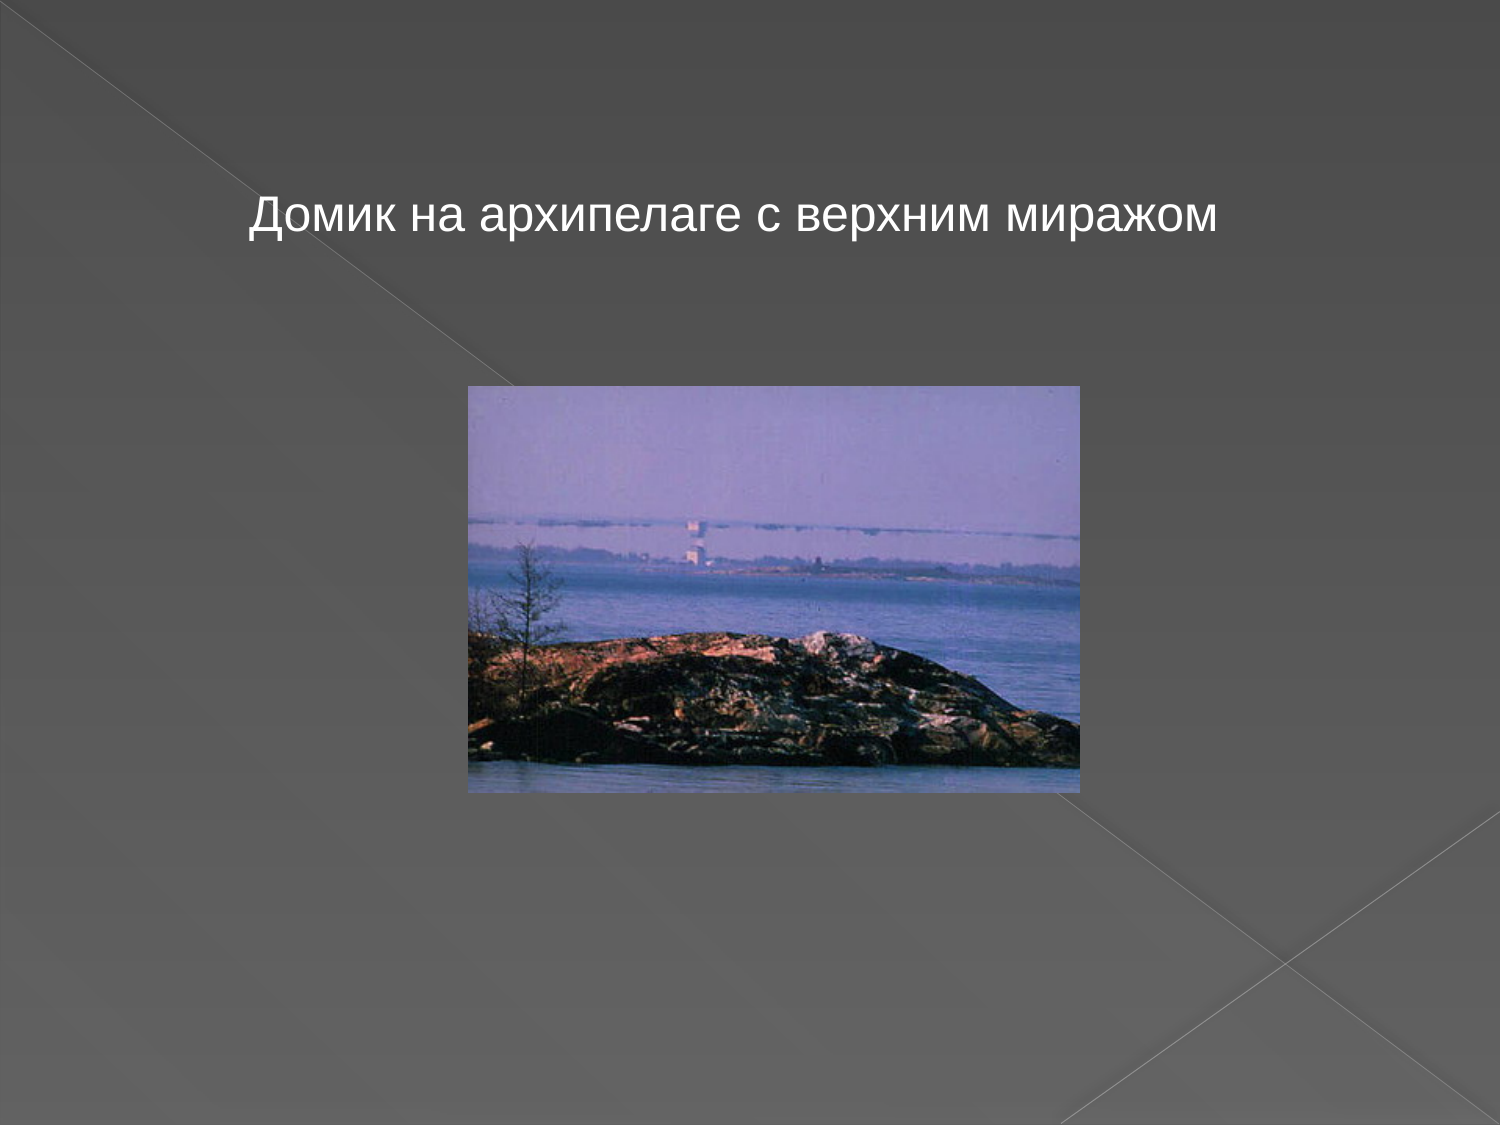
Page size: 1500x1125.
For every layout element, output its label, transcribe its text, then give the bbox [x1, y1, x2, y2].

picture [468, 386, 1080, 794]
text_box Домик на архипелаге с верхним миражом [234, 128, 1301, 249]
